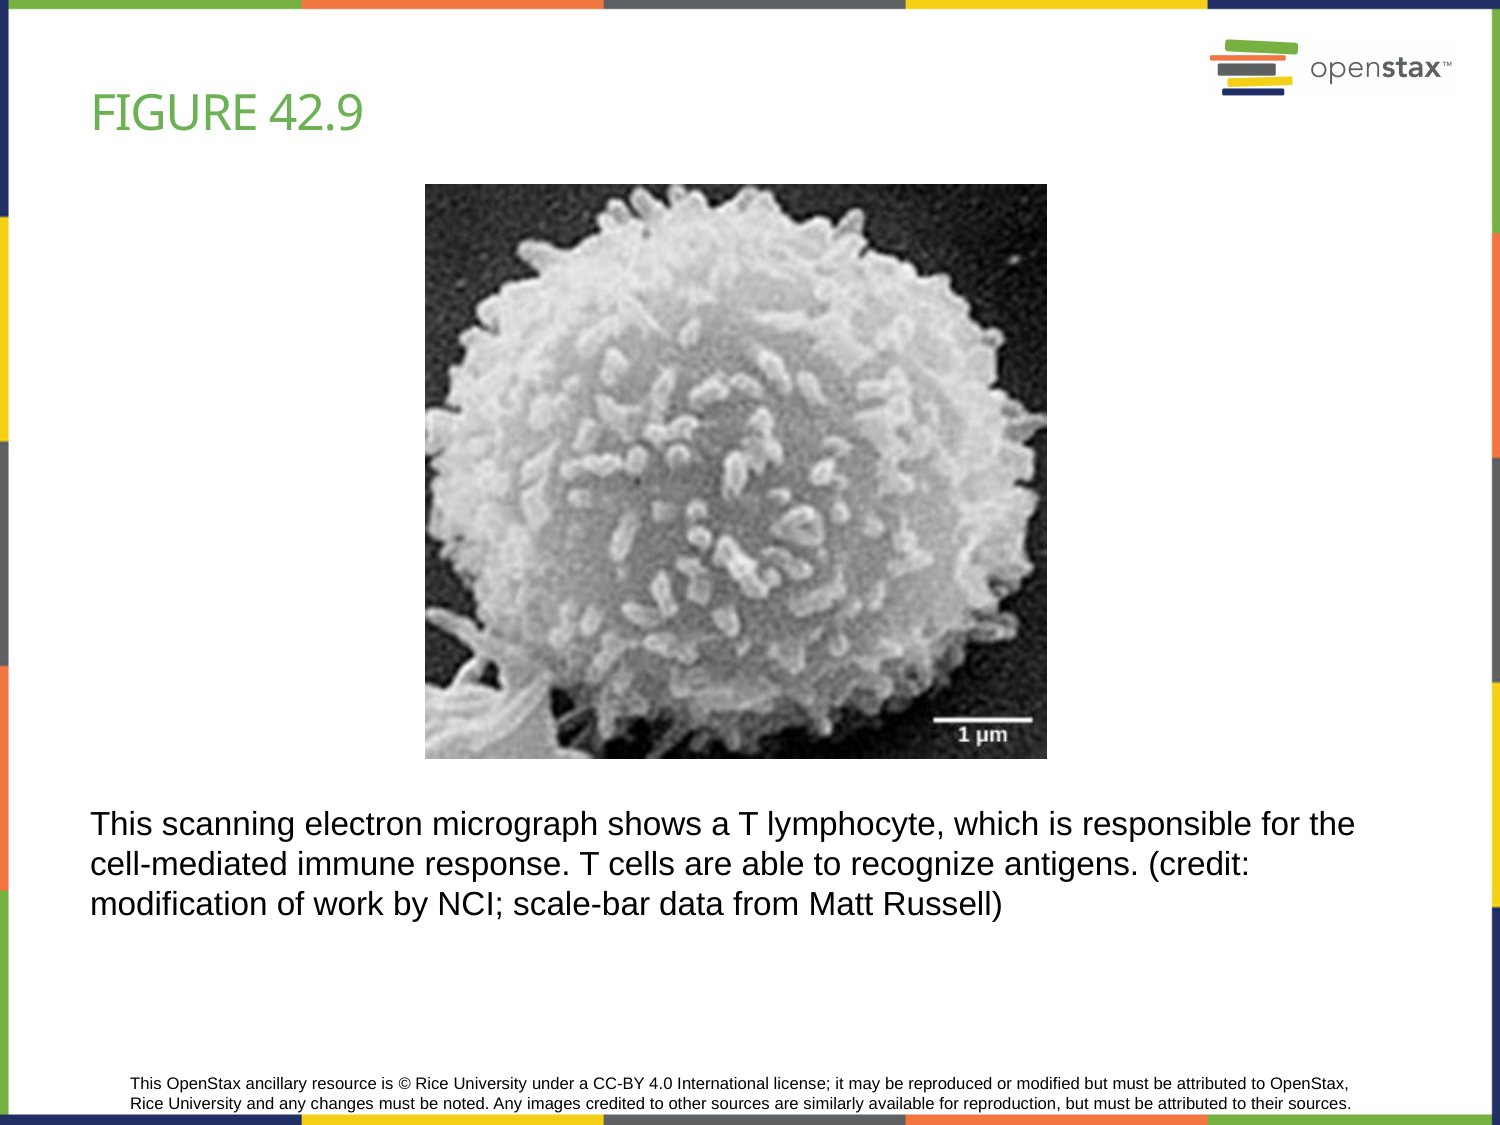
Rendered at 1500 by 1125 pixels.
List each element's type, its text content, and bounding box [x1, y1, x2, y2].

title Figure 42.9 [75, 39, 1398, 148]
footer This OpenStax ancillary resource is © Rice University under a CC-BY 4.0 International license; it may be reproduced or modified but must be attributed to OpenStax, Rice University and any changes must be noted. Any images credited to other sources are similarly available for reproduction, but must be attributed to their sources. [115, 1065, 1398, 1112]
picture [0, 0, 1500, 1125]
list This scanning electron micrograph shows a T lymphocyte, which is responsible for the cell-mediated immune response. T cells are able to recognize antigens. (credit: modification of work by NCI; scale-bar data from Matt Russell) [75, 794, 1398, 986]
